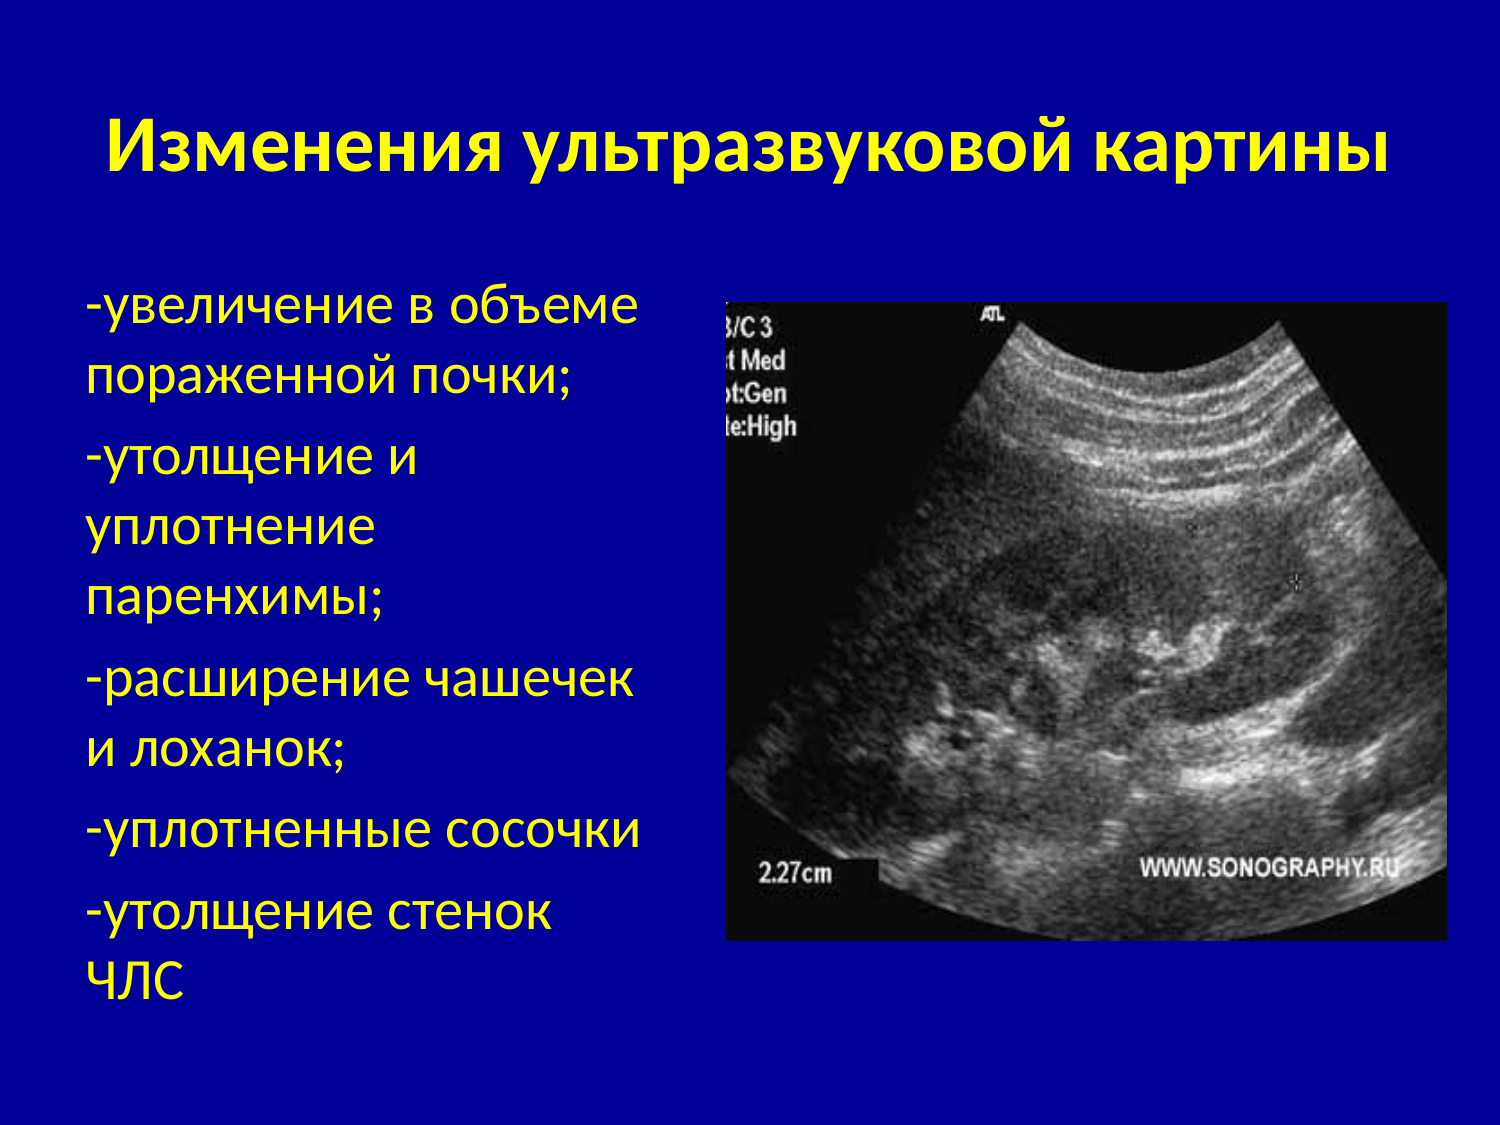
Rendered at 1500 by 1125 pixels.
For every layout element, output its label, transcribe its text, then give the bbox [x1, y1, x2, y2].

list -увеличение в объеме пораженной почки; -утолщение и уплотнение паренхимы; -расширение чашечек и лоханок; -уплотненные сосочки -утолщение стенок ЧЛС [70, 257, 671, 1023]
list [726, 302, 1448, 941]
title Изменения ультразвуковой картины [75, 45, 1425, 233]
